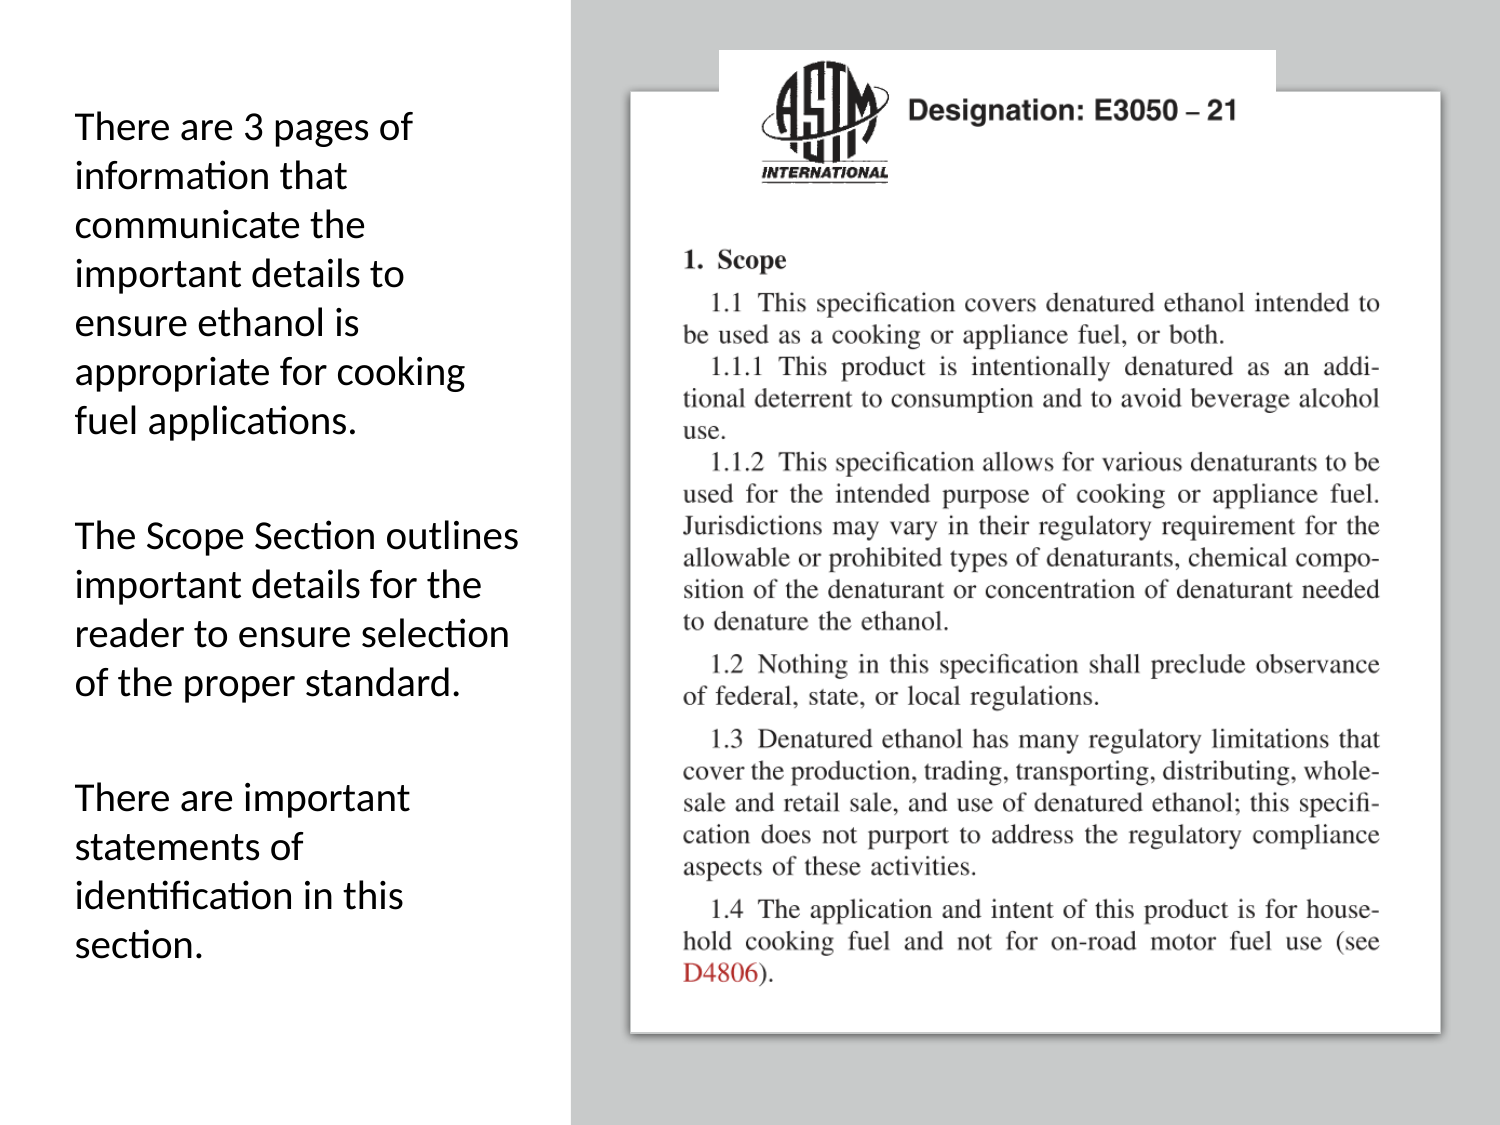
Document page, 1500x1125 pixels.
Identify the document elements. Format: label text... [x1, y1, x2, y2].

picture [664, 227, 1406, 998]
text_box [569, 0, 1500, 1125]
list There are 3 pages of information that communicate the important details to ensure ethanol is appropriate for cooking fuel applications. The Scope Section outlines important details for the reader to ensure selection of the proper standard. There are important statements of identification in this section. [59, 91, 536, 1021]
text_box [628, 89, 1443, 1035]
picture [718, 50, 1276, 206]
